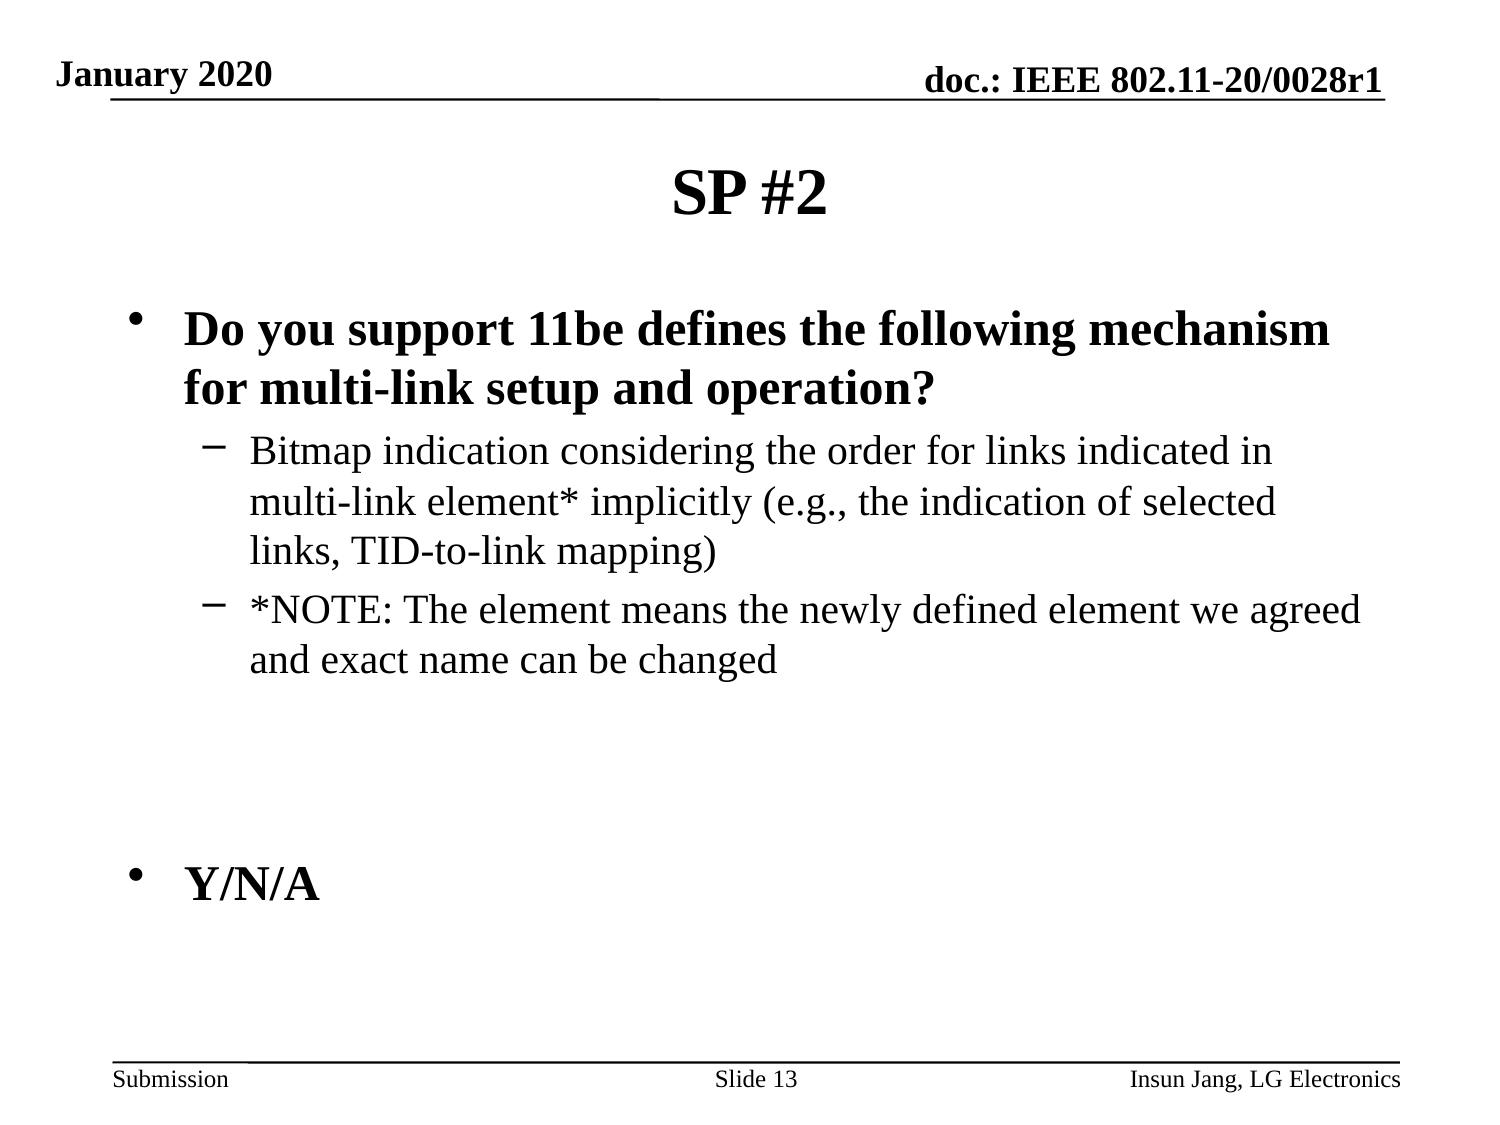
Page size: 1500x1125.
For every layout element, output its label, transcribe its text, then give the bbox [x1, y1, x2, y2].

list Do you support 11be defines the following mechanism for multi-link setup and operation? Bitmap indication considering the order for links indicated in multi-link element* implicitly (e.g., the indication of selected links, TID-to-link mapping) *NOTE: The element means the newly defined element we agreed and exact name can be changed Y/N/A [112, 287, 1388, 1000]
footer Insun Jang, LG Electronics [1125, 1061, 1402, 1093]
slide_number Slide 13 [712, 1061, 800, 1093]
title SP #2 [112, 112, 1388, 263]
